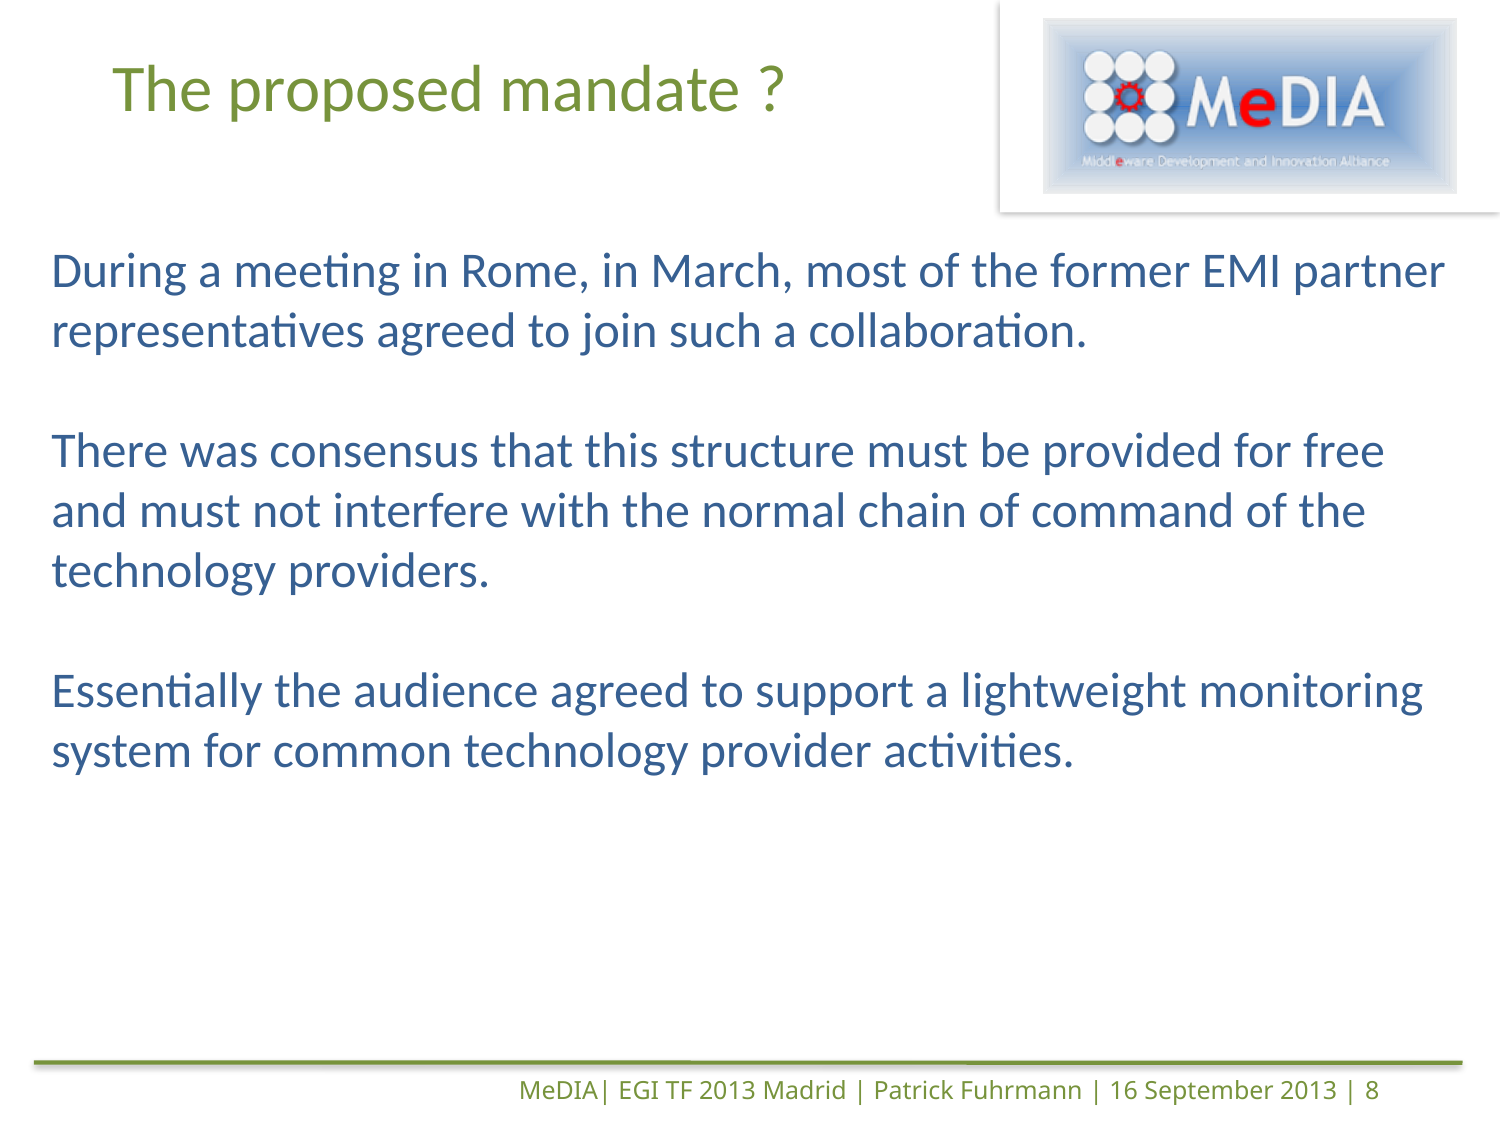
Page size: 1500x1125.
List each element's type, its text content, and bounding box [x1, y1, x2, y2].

title The proposed mandate ? [0, 37, 1125, 225]
picture [1125, 37, 1429, 188]
text_box During a meeting in Rome, in March, most of the former EMI partner representatives agreed to join such a collaboration. There was consensus that this structure must be provided for free and must not interfere with the normal chain of command of the technology providers. Essentially the audience agreed to support a lightweight monitoring system for common technology provider activities. [36, 230, 1464, 1010]
